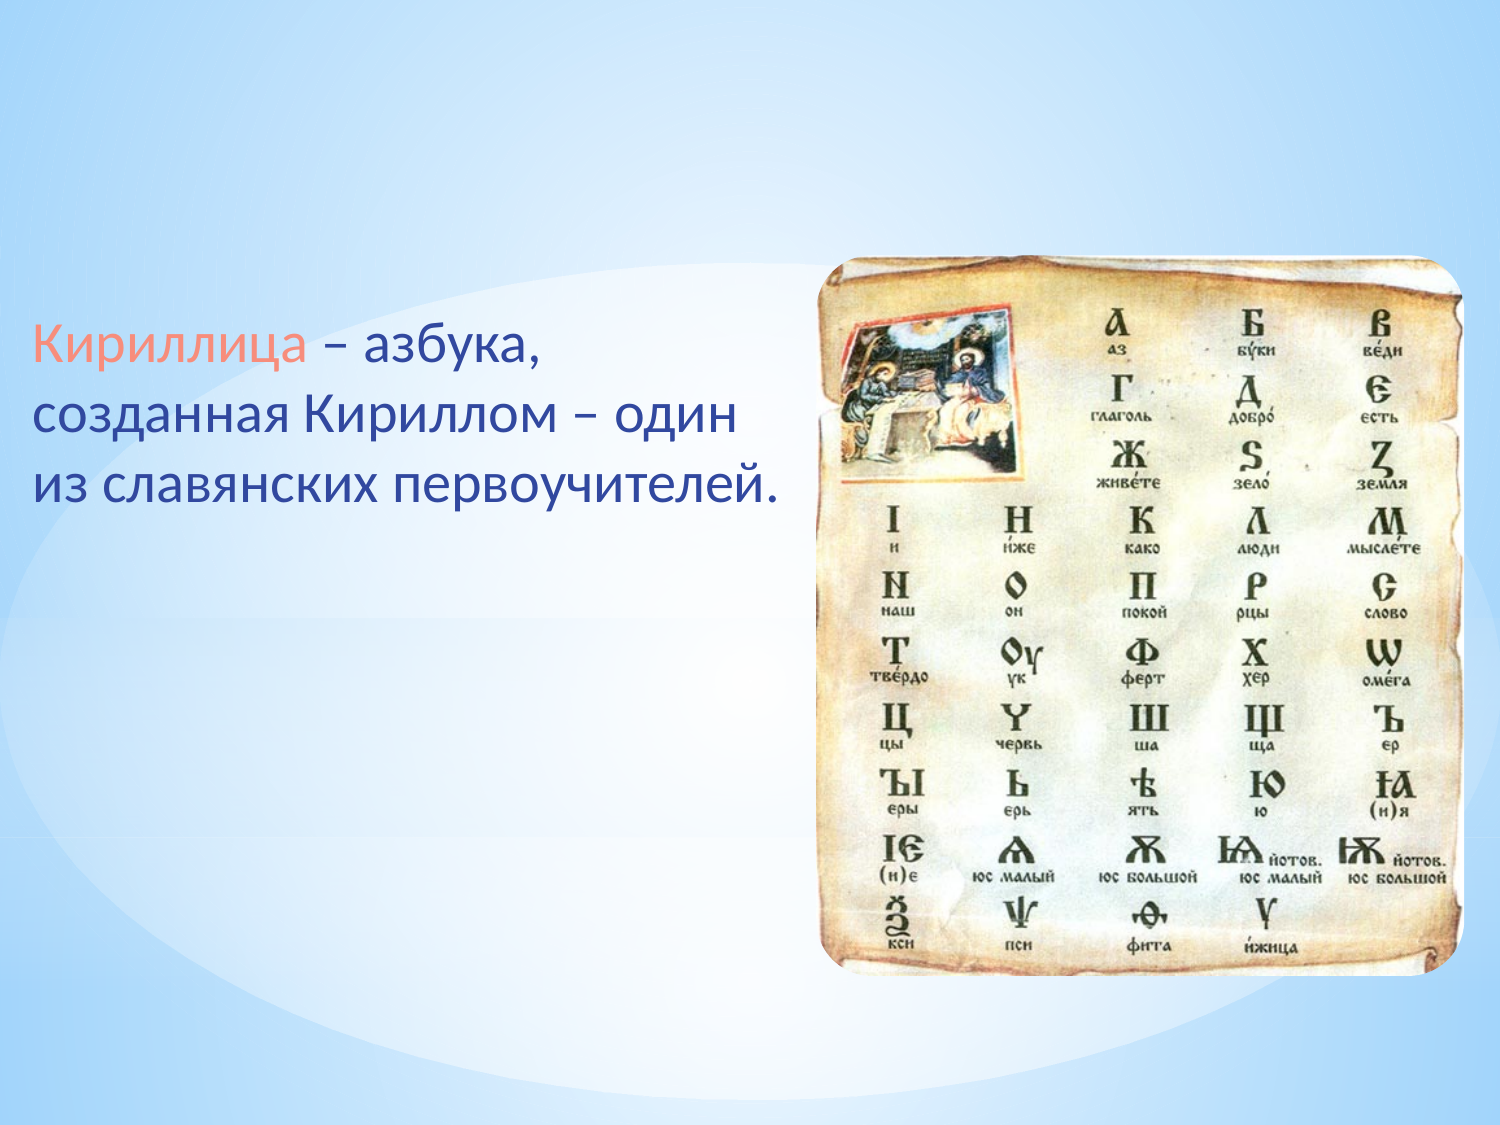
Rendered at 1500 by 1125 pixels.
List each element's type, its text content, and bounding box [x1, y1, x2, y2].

picture [815, 255, 1465, 977]
text_box Кириллица – азбука, созданная Кириллом – один из славянских первоучителей. [17, 297, 799, 593]
